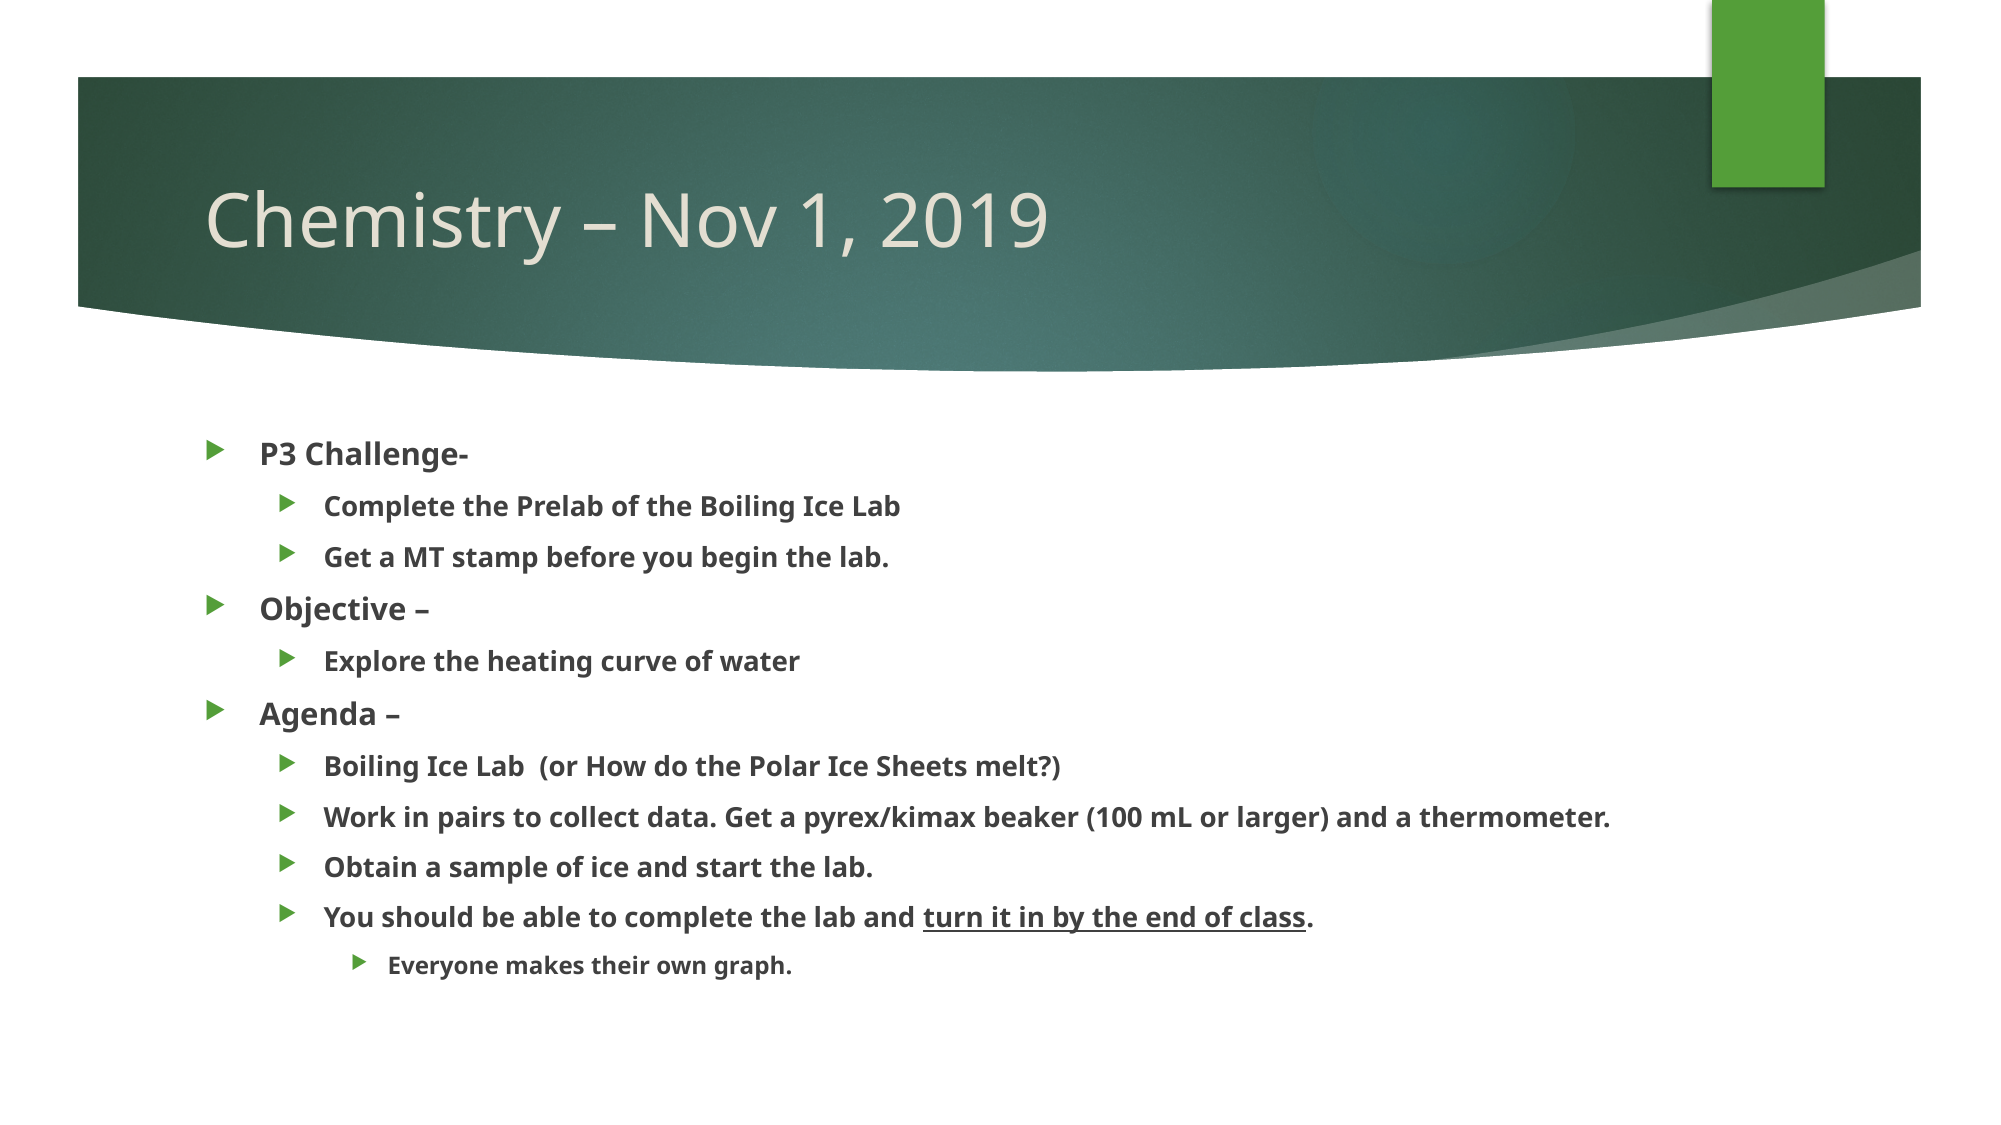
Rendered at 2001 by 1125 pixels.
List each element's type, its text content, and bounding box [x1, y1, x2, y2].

list P3 Challenge- Complete the Prelab of the Boiling Ice Lab Get a MT stamp before you begin the lab. Objective – Explore the heating curve of water Agenda – Boiling Ice Lab (or How do the Polar Ice Sheets melt?) Work in pairs to collect data. Get a pyrex/kimax beaker (100 mL or larger) and a thermometer. Obtain a sample of ice and start the lab. You should be able to complete the lab and turn it in by the end of class. Everyone makes their own graph. [189, 427, 1690, 988]
title Chemistry – Nov 1, 2019 [189, 159, 1627, 276]
